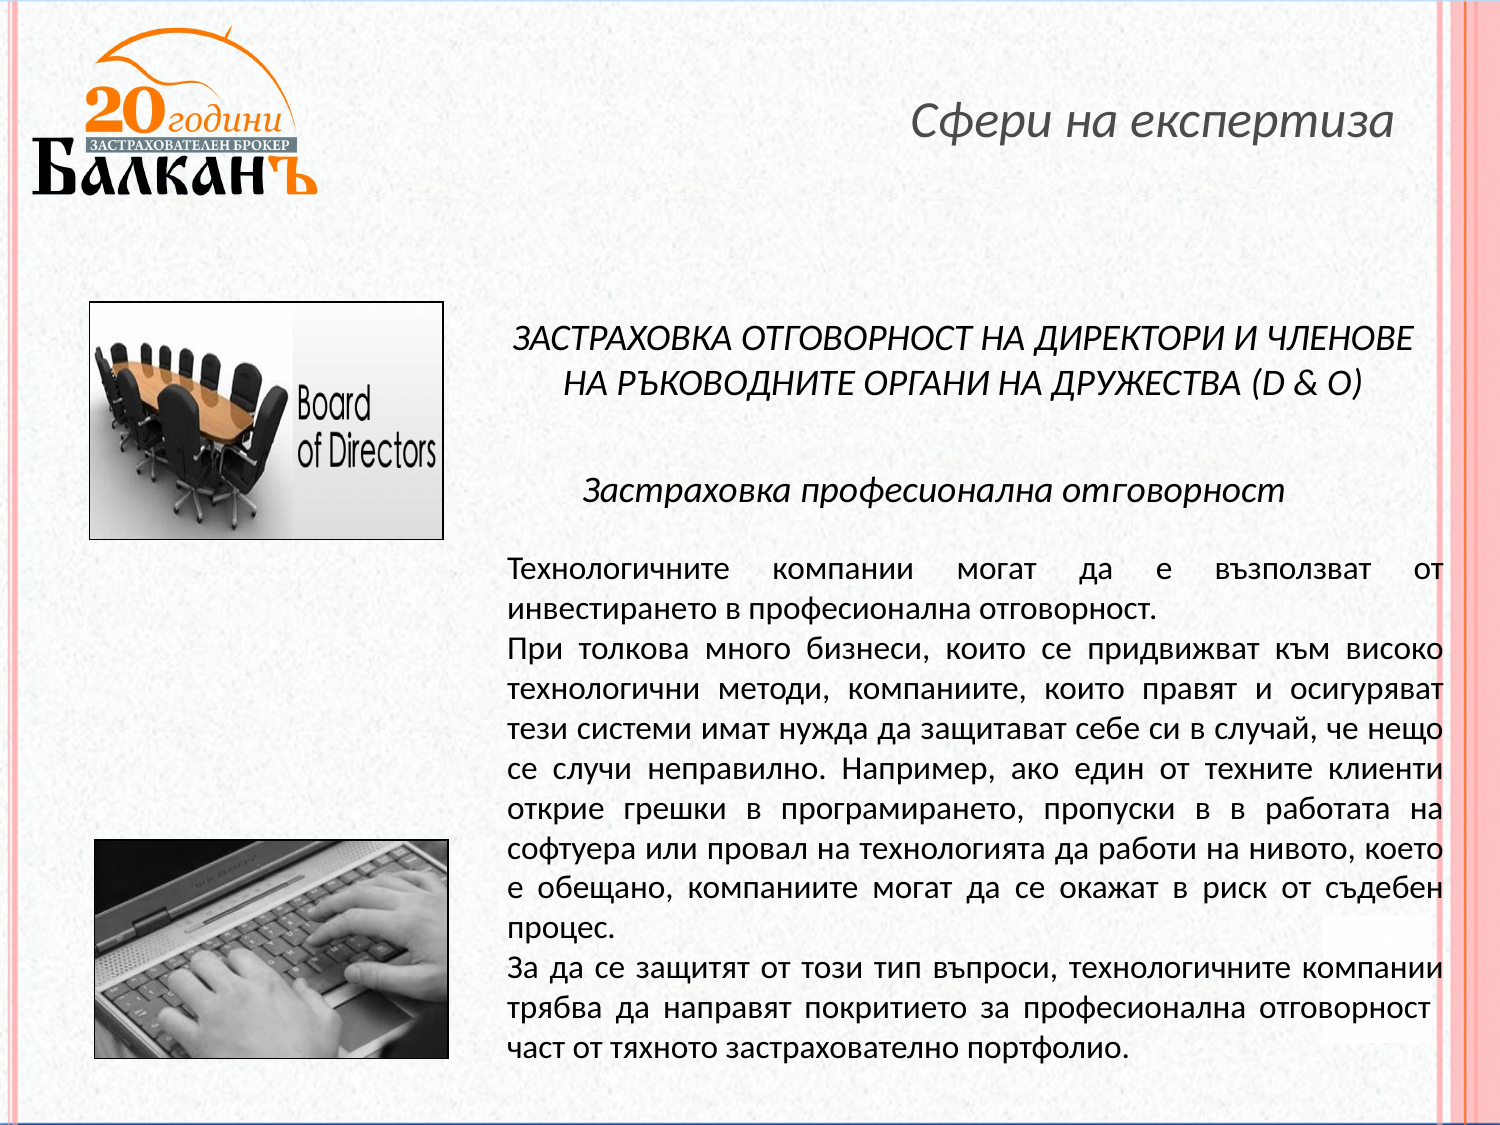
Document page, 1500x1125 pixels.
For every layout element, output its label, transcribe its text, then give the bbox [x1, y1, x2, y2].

text_box Сфери на експертиза [851, 78, 1455, 156]
picture [0, 0, 1500, 1125]
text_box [90, 230, 1461, 1080]
